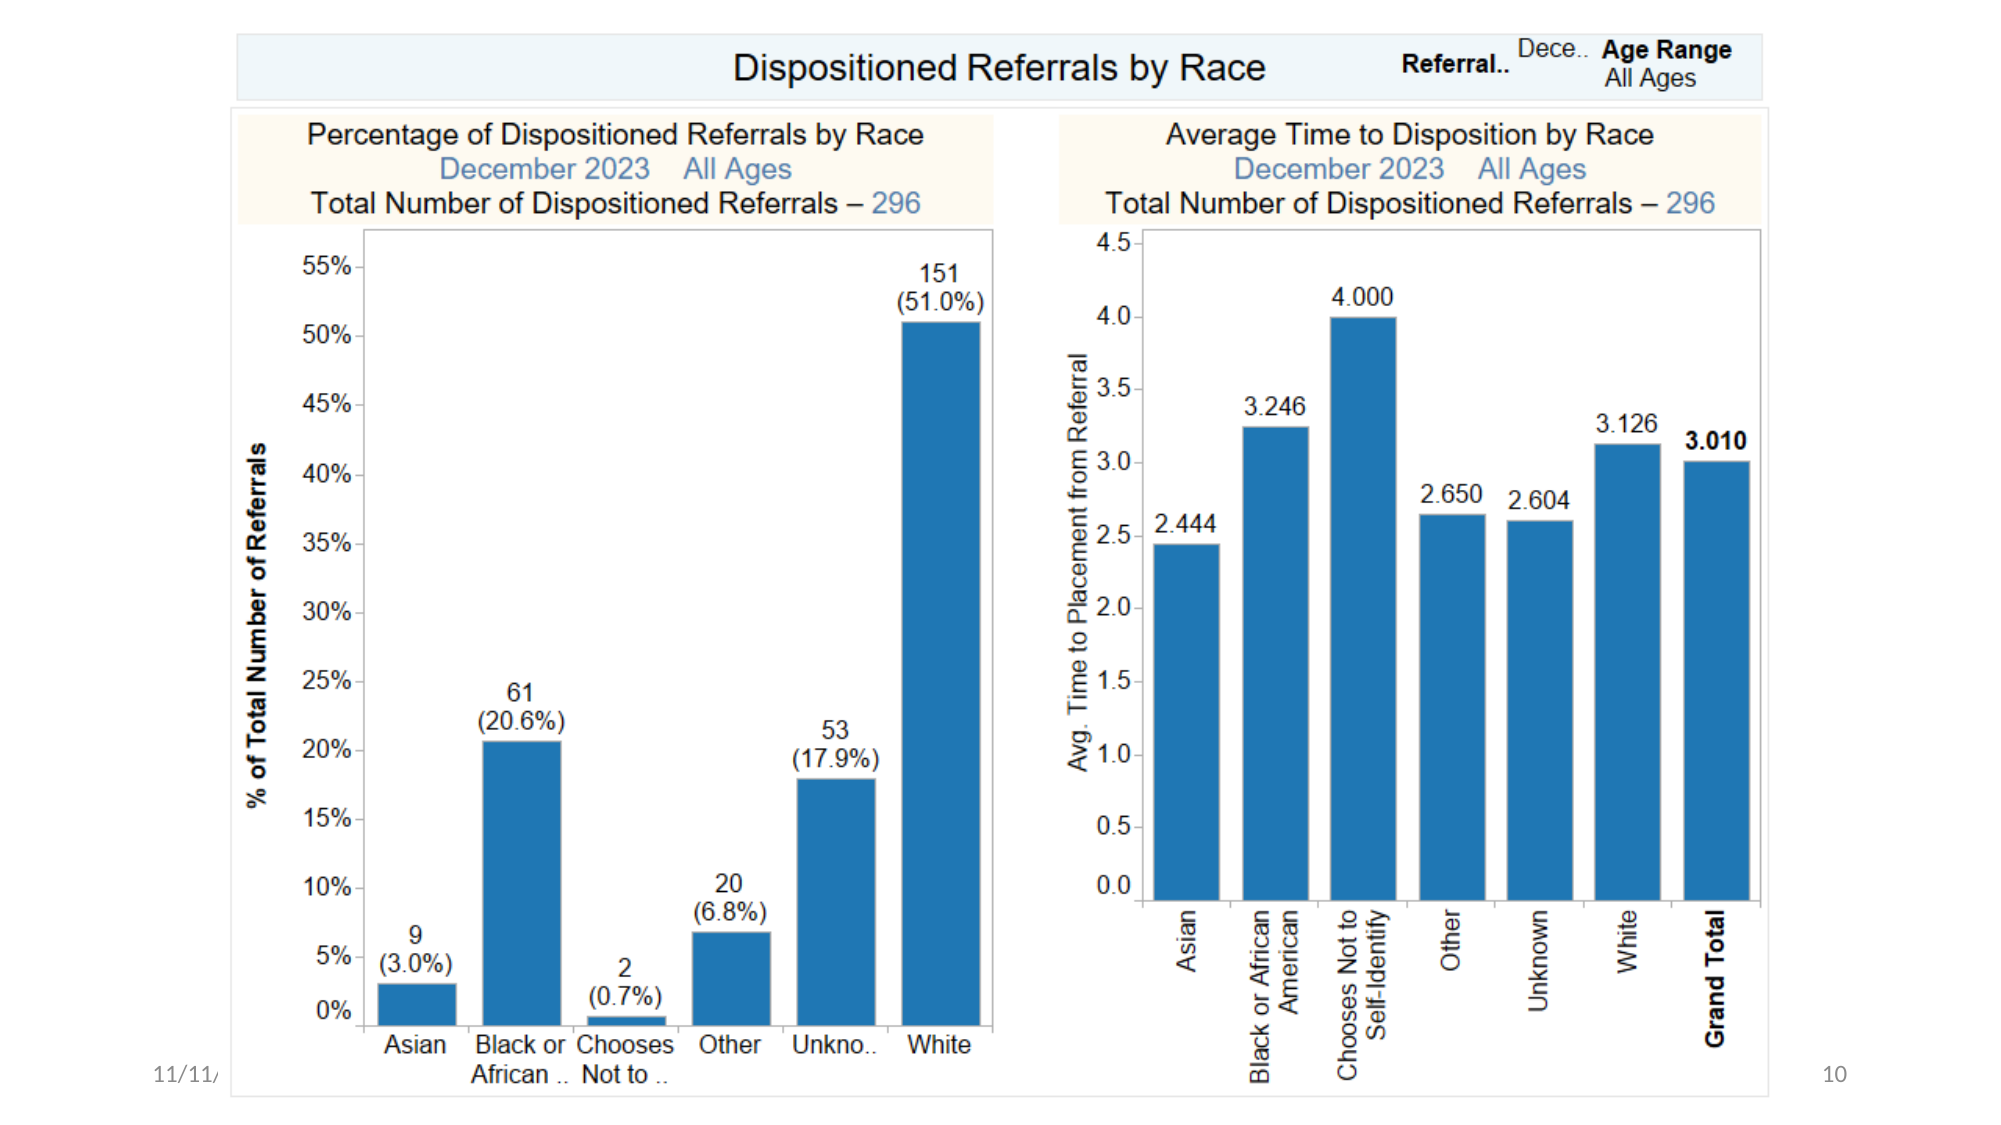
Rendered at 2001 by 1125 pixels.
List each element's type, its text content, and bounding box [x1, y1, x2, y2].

slide_number 10 [1782, 1042, 1863, 1103]
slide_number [137, 1042, 218, 1103]
picture [218, 15, 1782, 1110]
